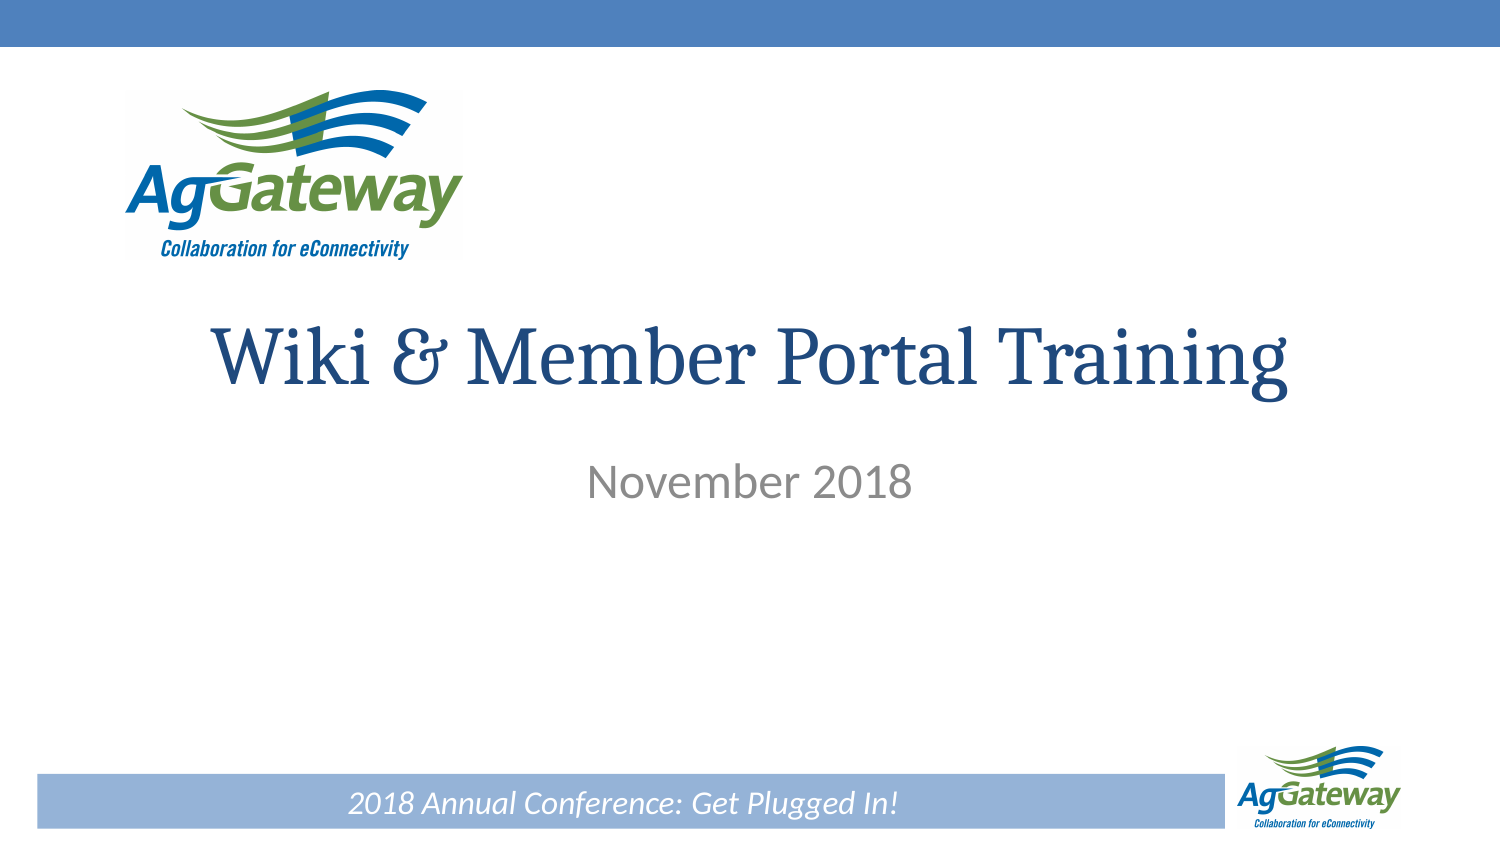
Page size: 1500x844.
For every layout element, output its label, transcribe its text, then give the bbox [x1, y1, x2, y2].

subtitle November 2018 [225, 440, 1275, 657]
picture [1237, 746, 1401, 829]
picture [125, 90, 463, 260]
title Wiki & Member Portal Training [112, 280, 1388, 422]
